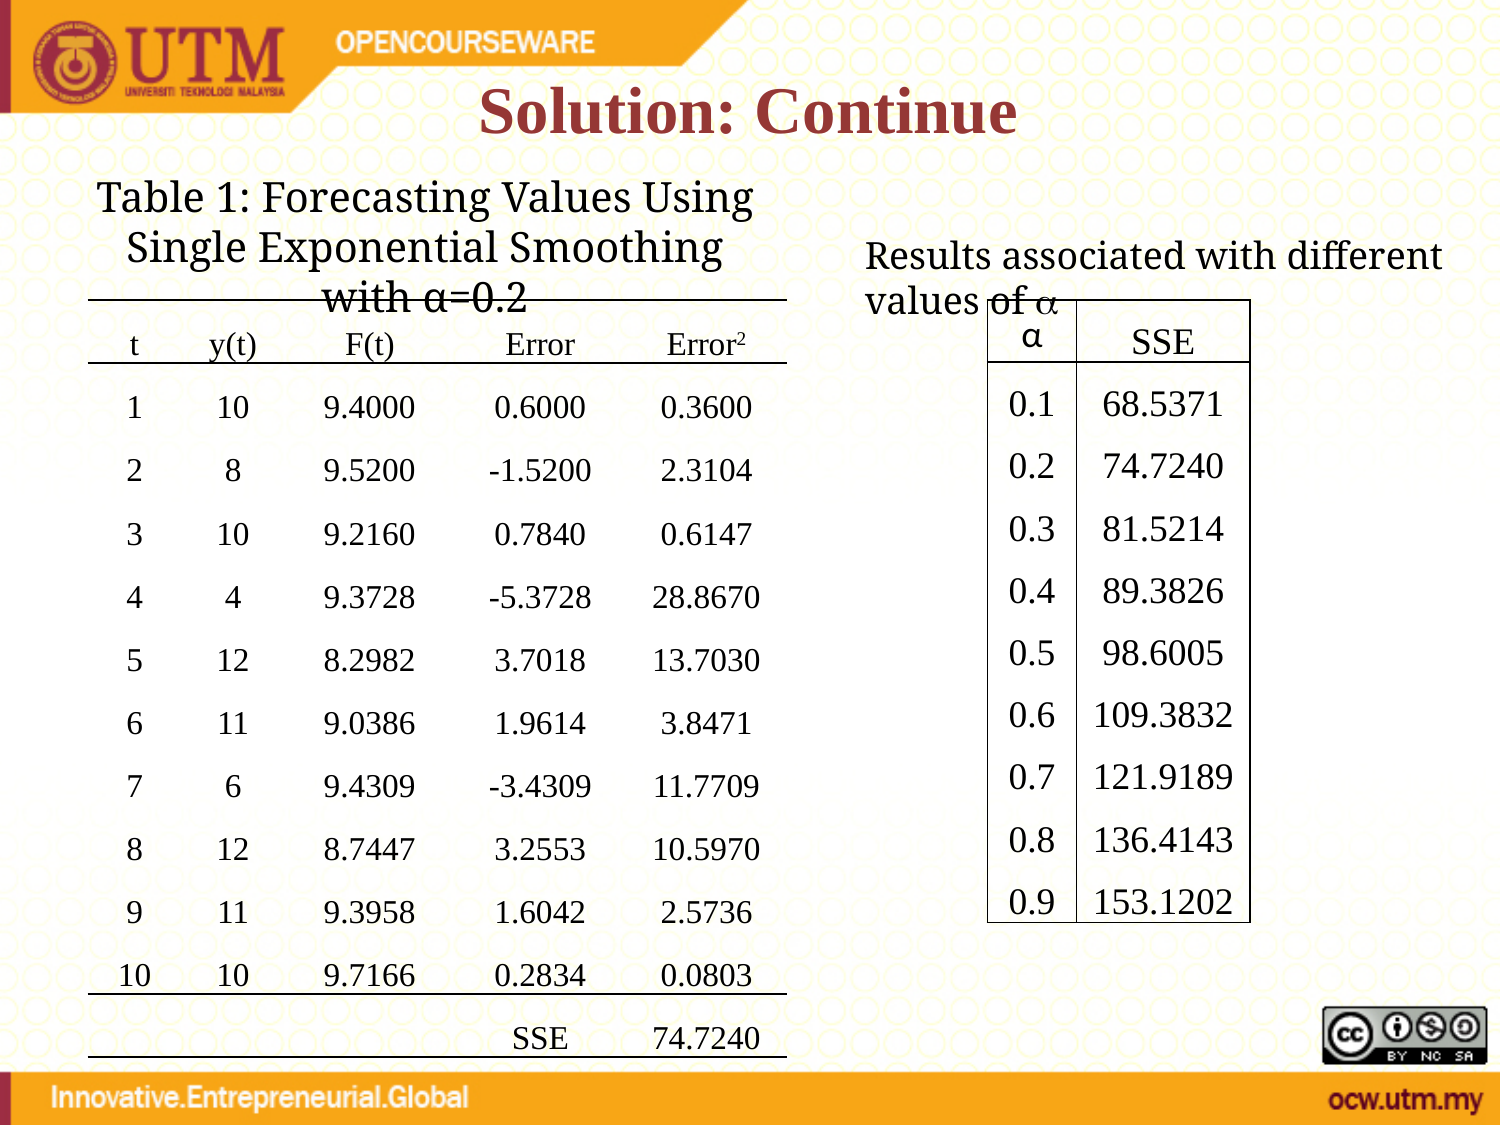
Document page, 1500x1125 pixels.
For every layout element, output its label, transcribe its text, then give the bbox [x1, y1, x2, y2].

table_cell 13.7030 [626, 615, 787, 678]
table_cell 8.2982 [285, 615, 455, 678]
table_cell 9.3728 [285, 552, 455, 615]
table_cell -1.5200 [455, 426, 626, 489]
table_cell 0.2834 [455, 931, 626, 993]
table_cell 3 [88, 489, 182, 552]
table_cell 74.7240 [626, 995, 787, 1056]
table_cell 7 [88, 741, 182, 805]
table_cell 10 [182, 489, 285, 552]
table_cell [285, 995, 455, 1056]
table_cell 5 [88, 615, 182, 678]
table_cell 12 [182, 805, 285, 868]
table_cell 0.7840 [455, 489, 626, 552]
text_box Results associated with different values of  [849, 224, 1475, 330]
table_cell 0.1 0.2 0.3 0.4 0.5 0.6 0.7 0.8 0.9 [988, 363, 1076, 922]
table_cell -5.3728 [455, 552, 626, 615]
table_cell 10 [182, 379, 285, 426]
table_header α [988, 330, 1076, 361]
table_cell 0.0803 [626, 931, 787, 993]
picture [0, 0, 1500, 1125]
table_cell 6 [88, 678, 182, 741]
table_cell 2.5736 [626, 868, 787, 931]
table_cell 8 [88, 805, 182, 868]
table_cell 9.5200 [285, 426, 455, 489]
table_cell 2 [88, 426, 182, 489]
table_cell 9 [88, 868, 182, 931]
table_cell 28.8670 [626, 552, 787, 615]
table_header SSE [1077, 330, 1249, 361]
text_box Table 1: Forecasting Values Using Single Exponential Smoothing with α=0.2 [75, 197, 775, 379]
title Solution: Continue [72, 16, 1426, 197]
table_cell 3.2553 [455, 805, 626, 868]
table_cell 3.8471 [626, 678, 787, 741]
table_cell SSE [455, 995, 626, 1056]
table_cell 4 [182, 552, 285, 615]
table_cell 10 [88, 931, 182, 993]
table_cell 6 [182, 741, 285, 805]
table_cell 12 [182, 615, 285, 678]
table_cell 0.3600 [626, 364, 787, 426]
table_cell 11.7709 [626, 741, 787, 805]
table_cell 1.6042 [455, 868, 626, 931]
table_cell 11 [182, 678, 285, 741]
table_cell 0.6000 [455, 379, 626, 426]
table_cell 8 [182, 426, 285, 489]
table_cell 1.9614 [455, 678, 626, 741]
table_cell 68.5371 74.7240 81.5214 89.3826 98.6005 109.3832 121.9189 136.4143 153.1202 [1077, 363, 1249, 922]
table_cell [88, 995, 182, 1056]
table_cell 9.0386 [285, 678, 455, 741]
table_cell 4 [88, 552, 182, 615]
table_cell 2.3104 [626, 426, 787, 489]
table_cell 8.7447 [285, 805, 455, 868]
table_cell 10.5970 [626, 805, 787, 868]
table_cell 0.6147 [626, 489, 787, 552]
table_cell 10 [182, 931, 285, 993]
table_cell 9.7166 [285, 931, 455, 993]
table_cell 3.7018 [455, 615, 626, 678]
table_cell 11 [182, 868, 285, 931]
table_cell 9.4000 [285, 379, 455, 426]
table_cell -3.4309 [455, 741, 626, 805]
table_cell 9.4309 [285, 741, 455, 805]
table_cell [182, 995, 285, 1056]
table_header Error2 [775, 301, 787, 362]
table_cell 1 [88, 379, 182, 426]
table_cell 9.2160 [285, 489, 455, 552]
table_cell 9.3958 [285, 868, 455, 931]
